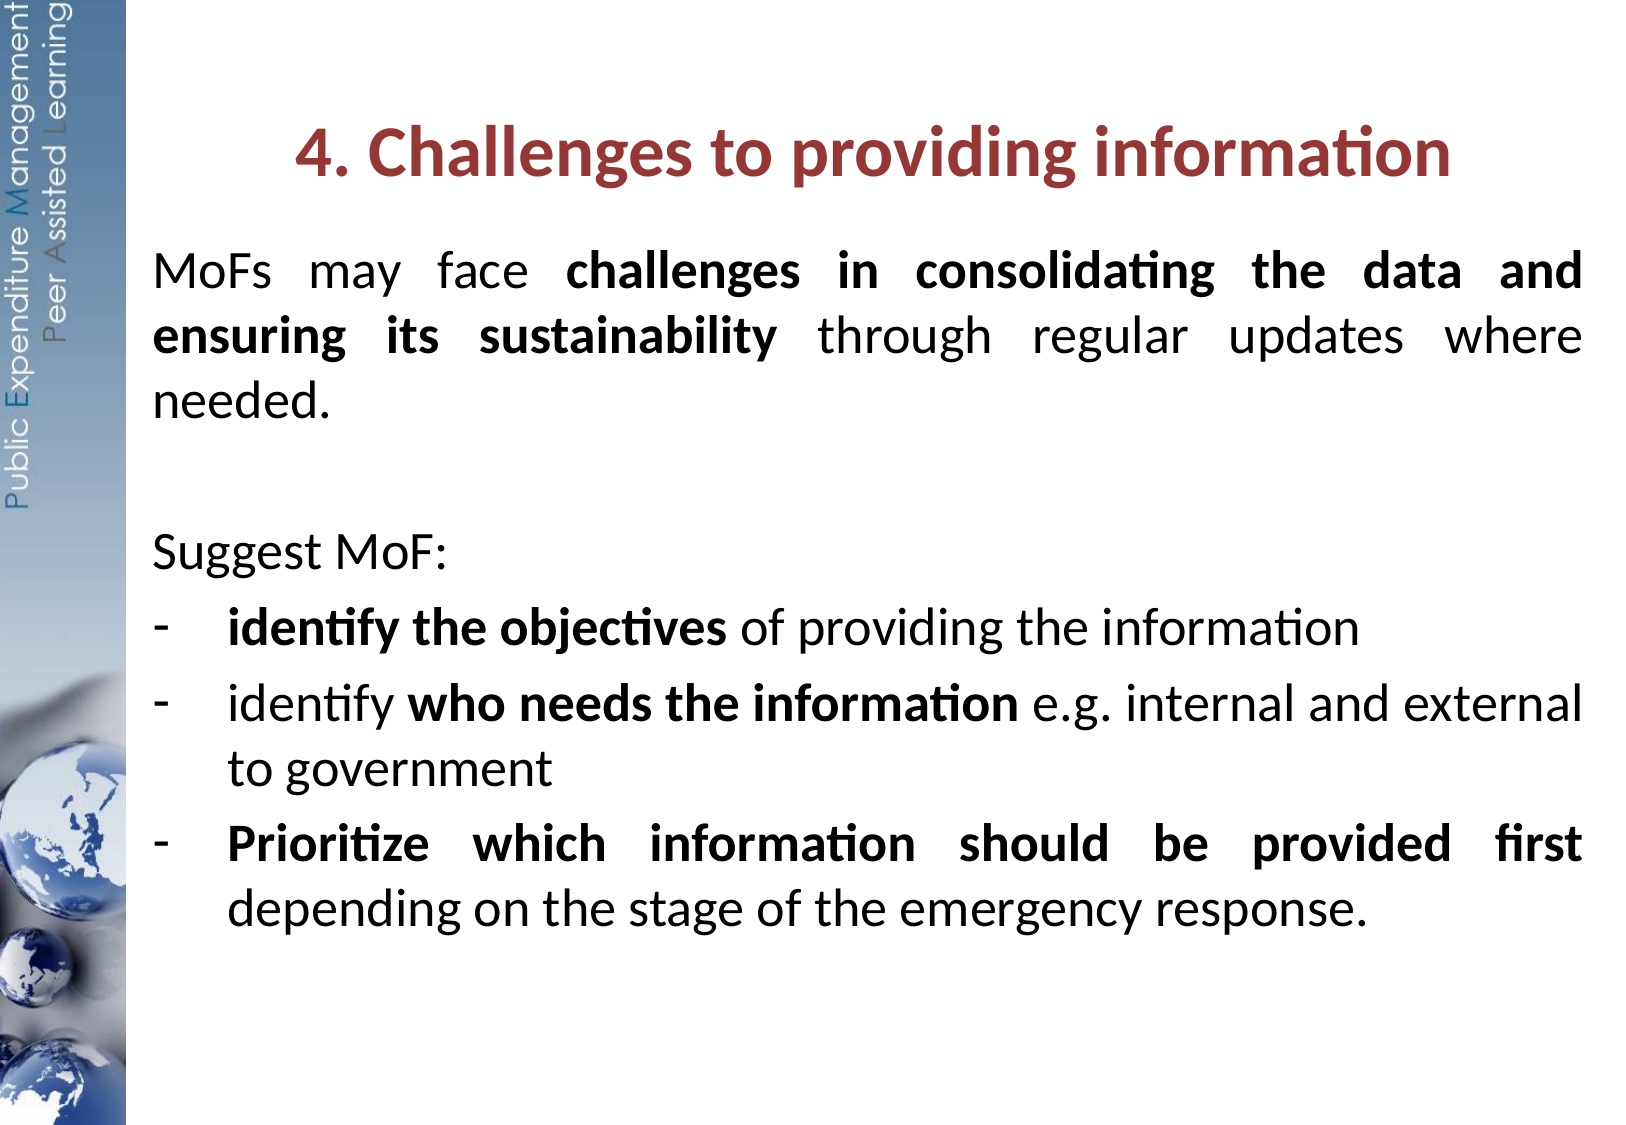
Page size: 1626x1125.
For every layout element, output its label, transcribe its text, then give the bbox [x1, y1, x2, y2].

title 4. Challenges to providing information [249, 74, 1501, 219]
subtitle MoFs may face challenges in consolidating the data and ensuring its sustainability through regular updates where needed. Suggest MoF: identify the objectives of providing the information identify who needs the information e.g. internal and external to government Prioritize which information should be provided first depending on the stage of the emergency response. [167, 74, 1601, 1051]
picture [0, 0, 126, 1125]
